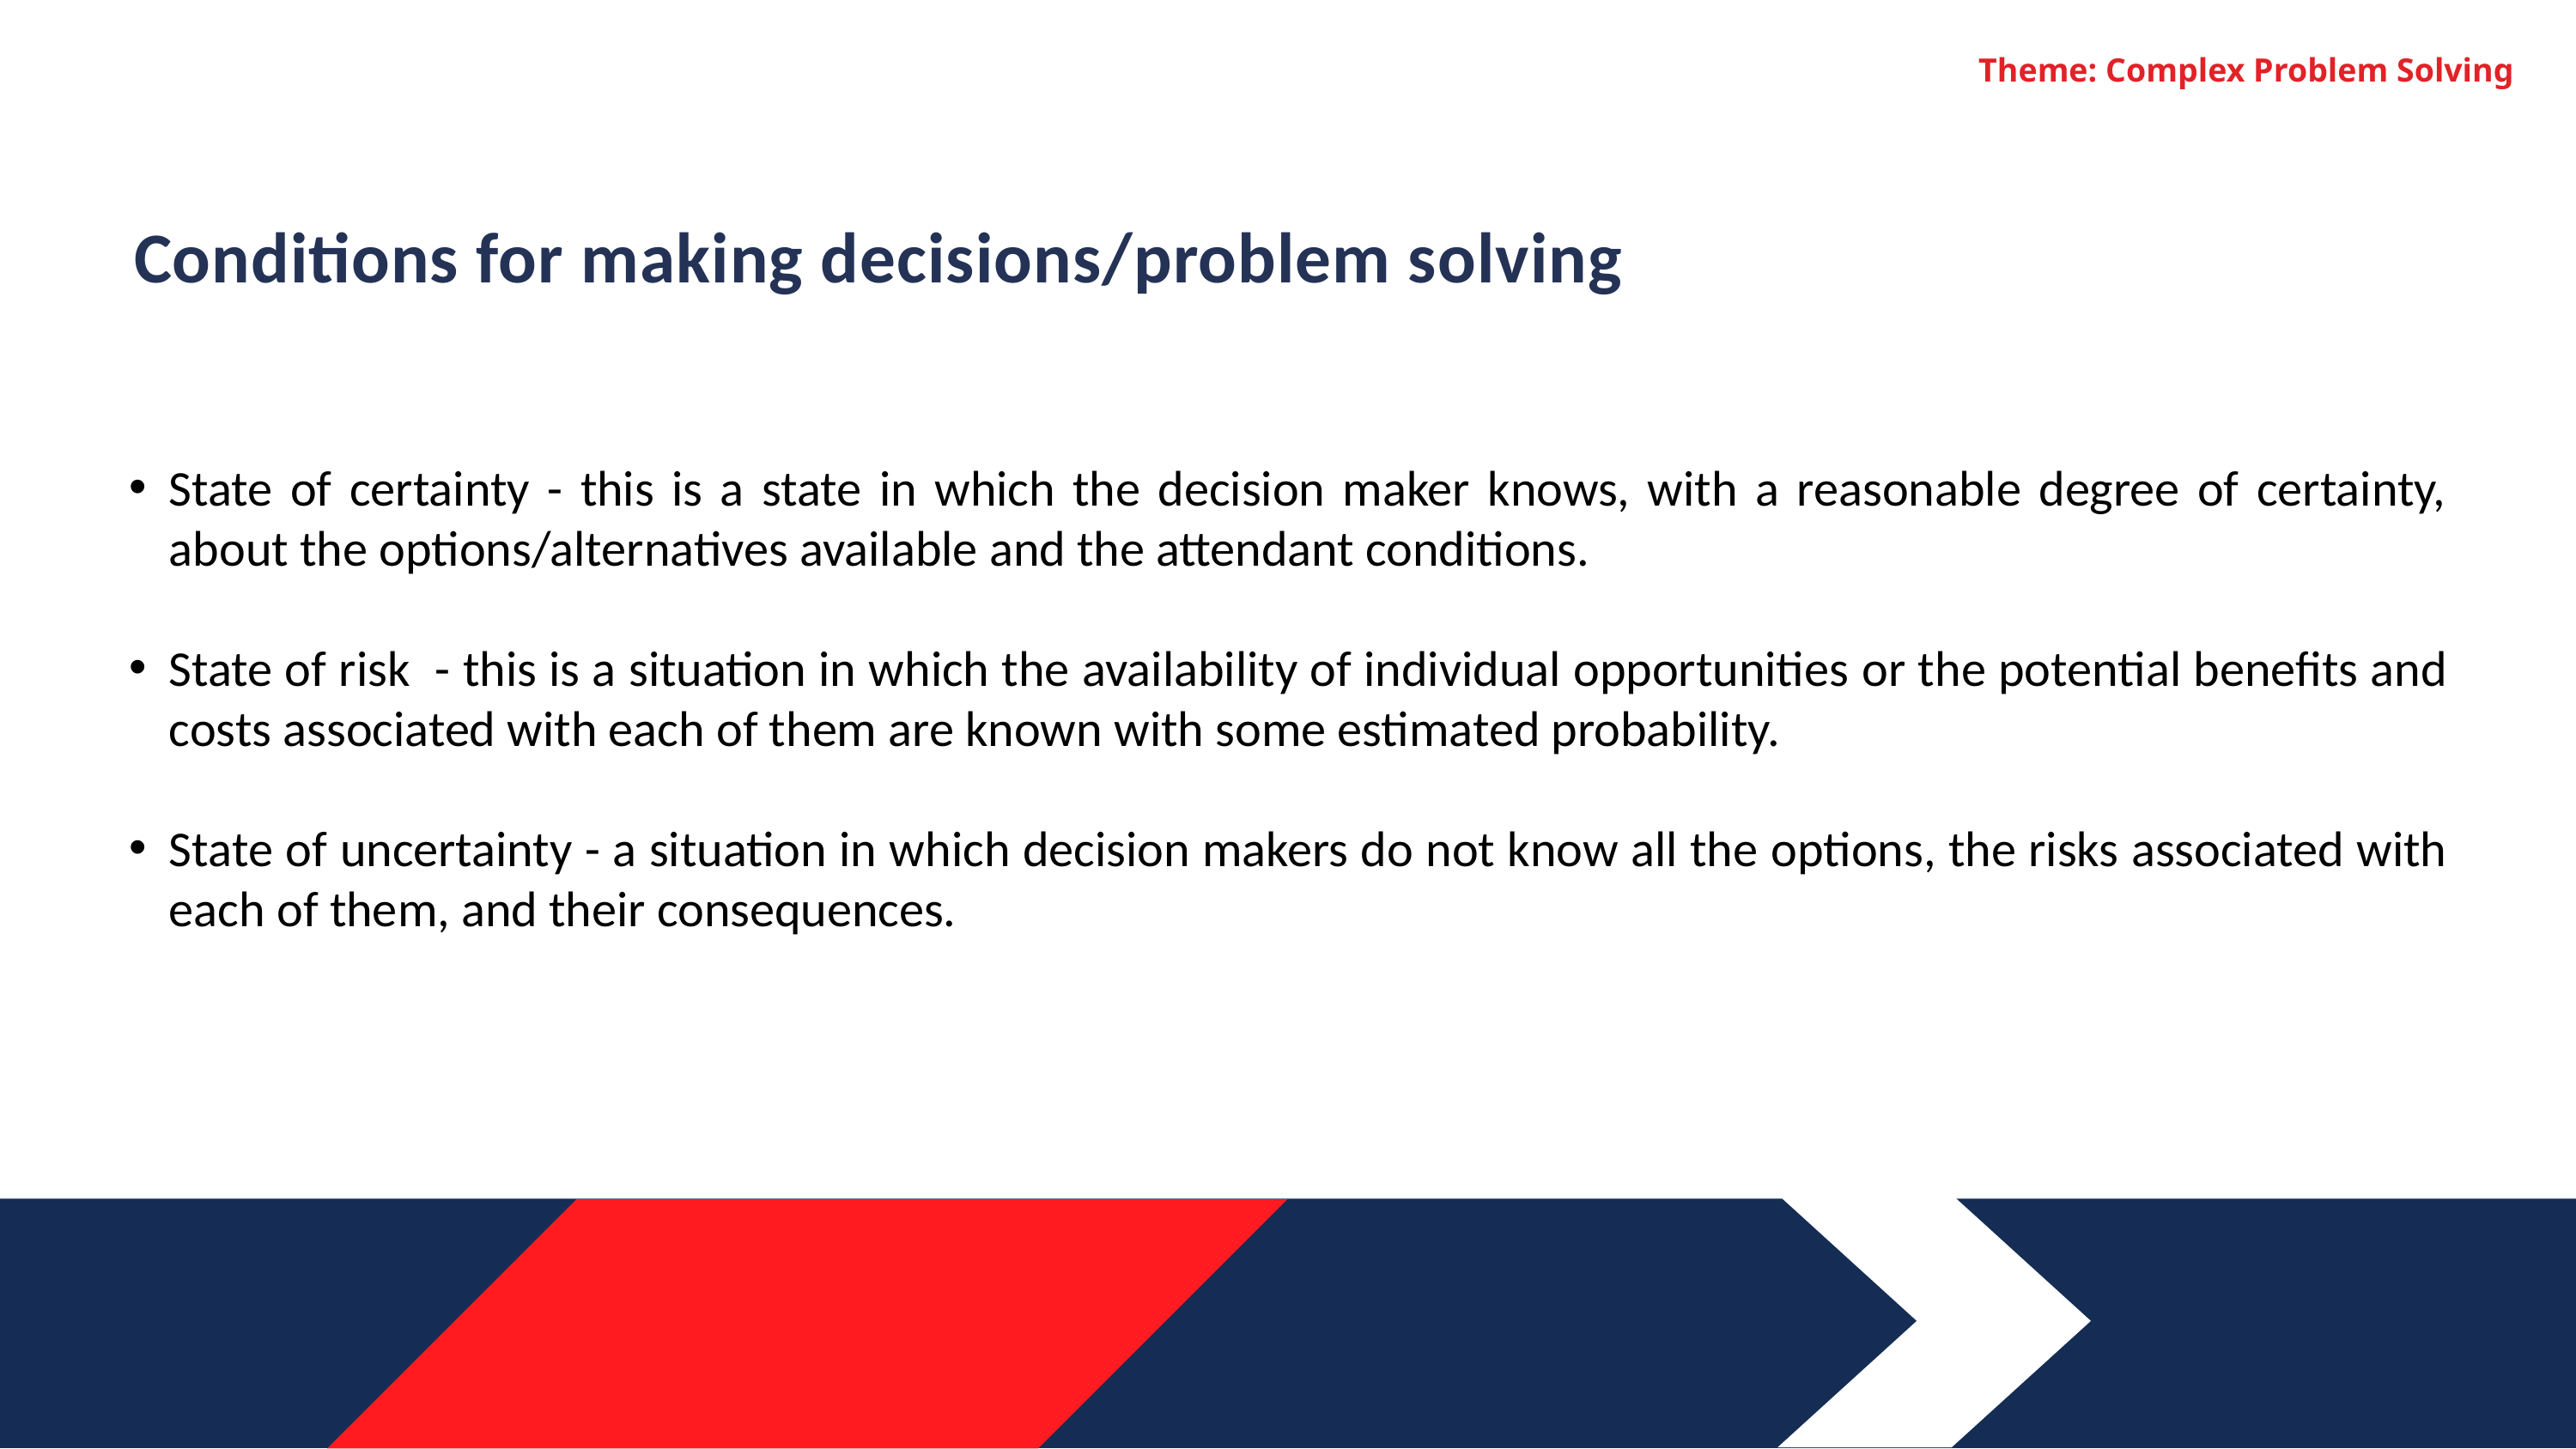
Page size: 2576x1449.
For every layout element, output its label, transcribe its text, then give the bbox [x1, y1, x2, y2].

list State of certainty - this is a state in which the decision maker knows, with a reasonable degree of certainty, about the options/alternatives available and the attendant conditions. State of risk - this is a situation in which the availability of individual opportunities or the potential benefits and costs associated with each of them are known with some estimated probability. State of uncertainty - a situation in which decision makers do not know all the options, the risks associated with each of them, and their consequences. [129, 456, 2447, 1062]
text_box Conditions for making decisions/problem solving [131, 209, 2501, 297]
text_box Theme: Complex Problem Solving [1158, 47, 2515, 88]
